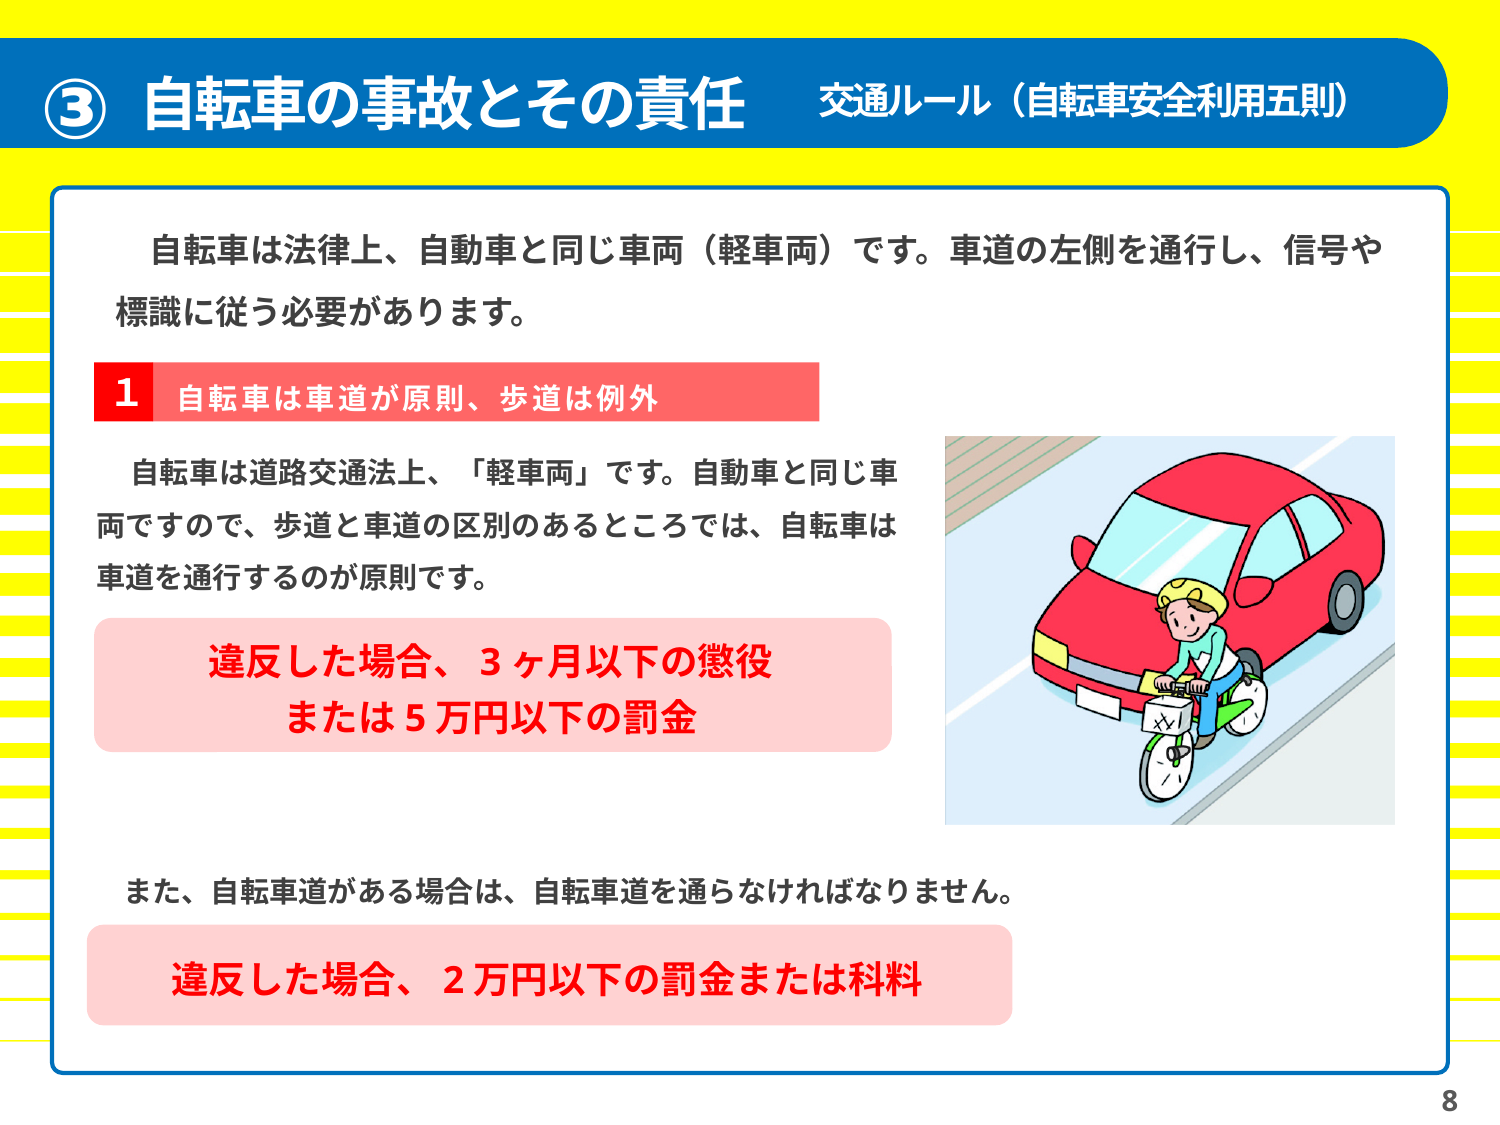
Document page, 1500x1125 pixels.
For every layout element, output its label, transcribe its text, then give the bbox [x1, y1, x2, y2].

text_box [0, 38, 1448, 148]
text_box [93, 435, 1395, 826]
text_box また、自転車道がある場合は、自転車道を通らなければなりません。 [86, 852, 1375, 909]
text_box 交通ルール（自転車安全利用五則） [798, 75, 1446, 123]
text_box 自転車の事故とその責任 [137, 64, 800, 137]
text_box [52, 187, 1448, 1073]
text_box ③ [12, 53, 138, 156]
text_box 自転車は法律上、自動車と同じ車両（軽車両）です。車道の左側を通行し、信号や標識に従う必要があります。 [113, 204, 1387, 332]
text_box 違反した場合、2万円以下の罰金または科料 [84, 922, 1015, 1028]
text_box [93, 362, 820, 422]
